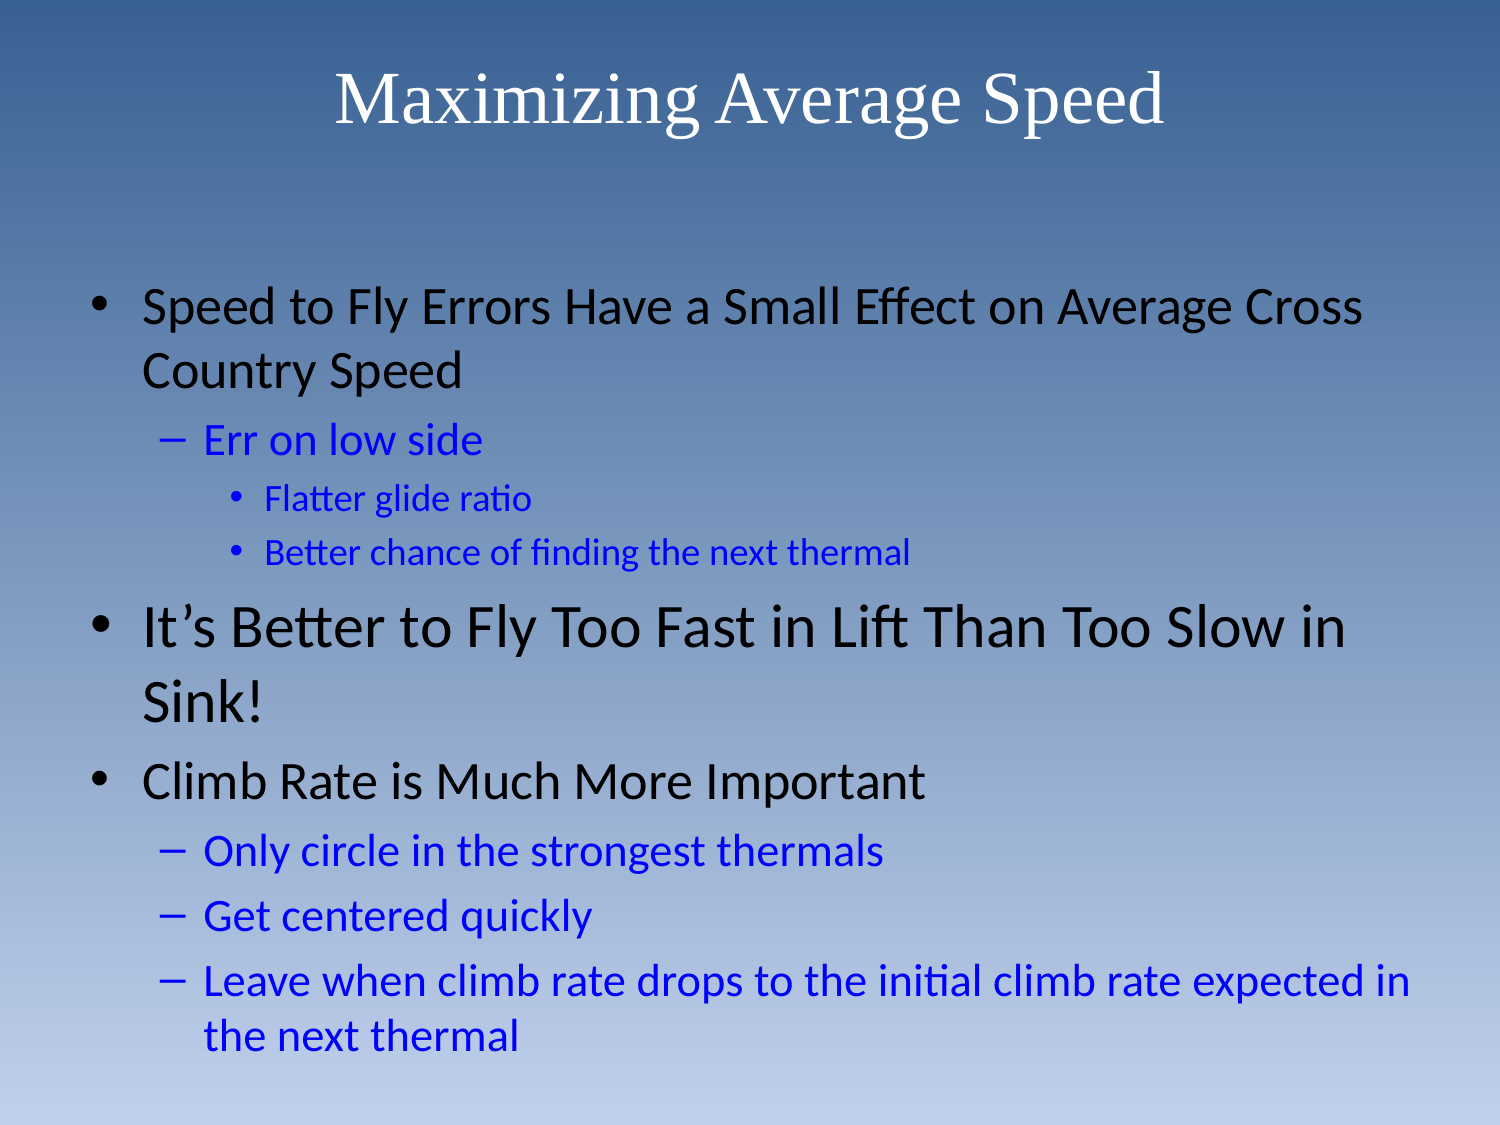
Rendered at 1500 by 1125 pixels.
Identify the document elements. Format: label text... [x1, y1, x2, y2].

list Speed to Fly Errors Have a Small Effect on Average Cross Country Speed Err on low side Flatter glide ratio Better chance of finding the next thermal It’s Better to Fly Too Fast in Lift Than Too Slow in Sink! Climb Rate is Much More Important Only circle in the strongest thermals Get centered quickly Leave when climb rate drops to the initial climb rate expected in the next thermal [75, 262, 1462, 1071]
title Maximizing Average Speed [75, 0, 1425, 188]
